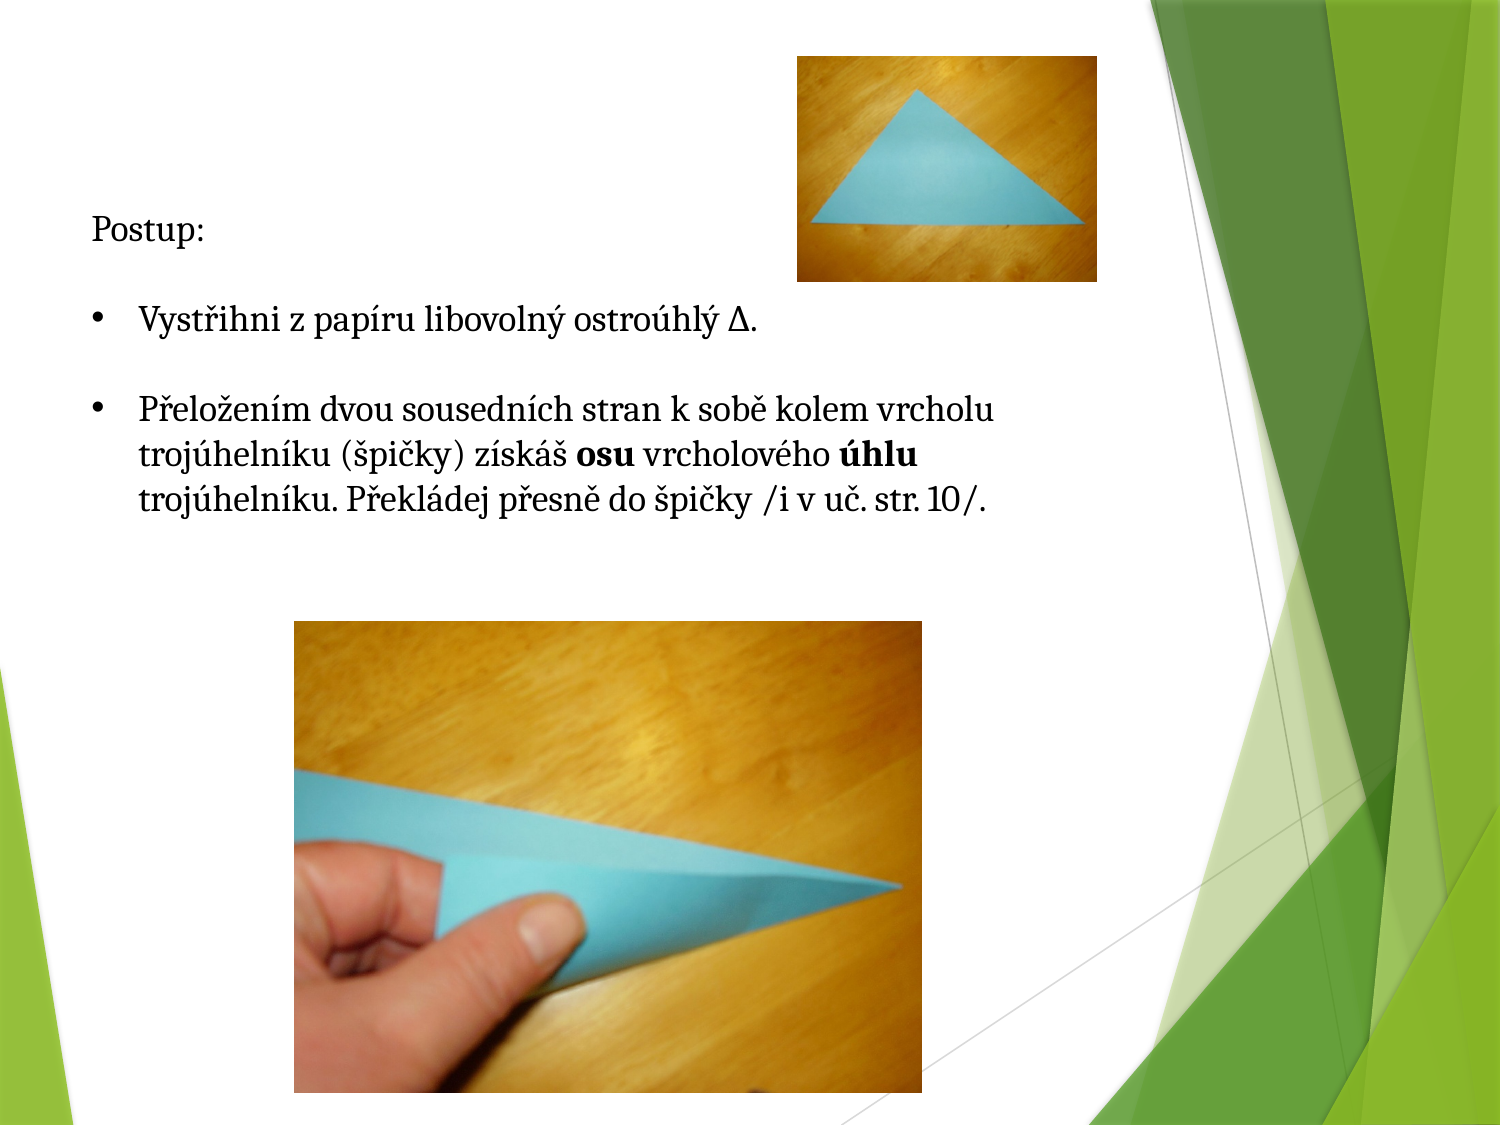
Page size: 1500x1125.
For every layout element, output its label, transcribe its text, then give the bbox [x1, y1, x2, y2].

picture [796, 56, 1097, 282]
picture [293, 620, 923, 1093]
text_box Postup: Vystřihni z papíru libovolný ostroúhlý ∆. Přeložením dvou sousedních stran k sobě kolem vrcholu trojúhelníku (špičky) získáš osu vrcholového úhlu trojúhelníku. Překládej přesně do špičky /i v uč. str. 10/. [76, 196, 1140, 571]
